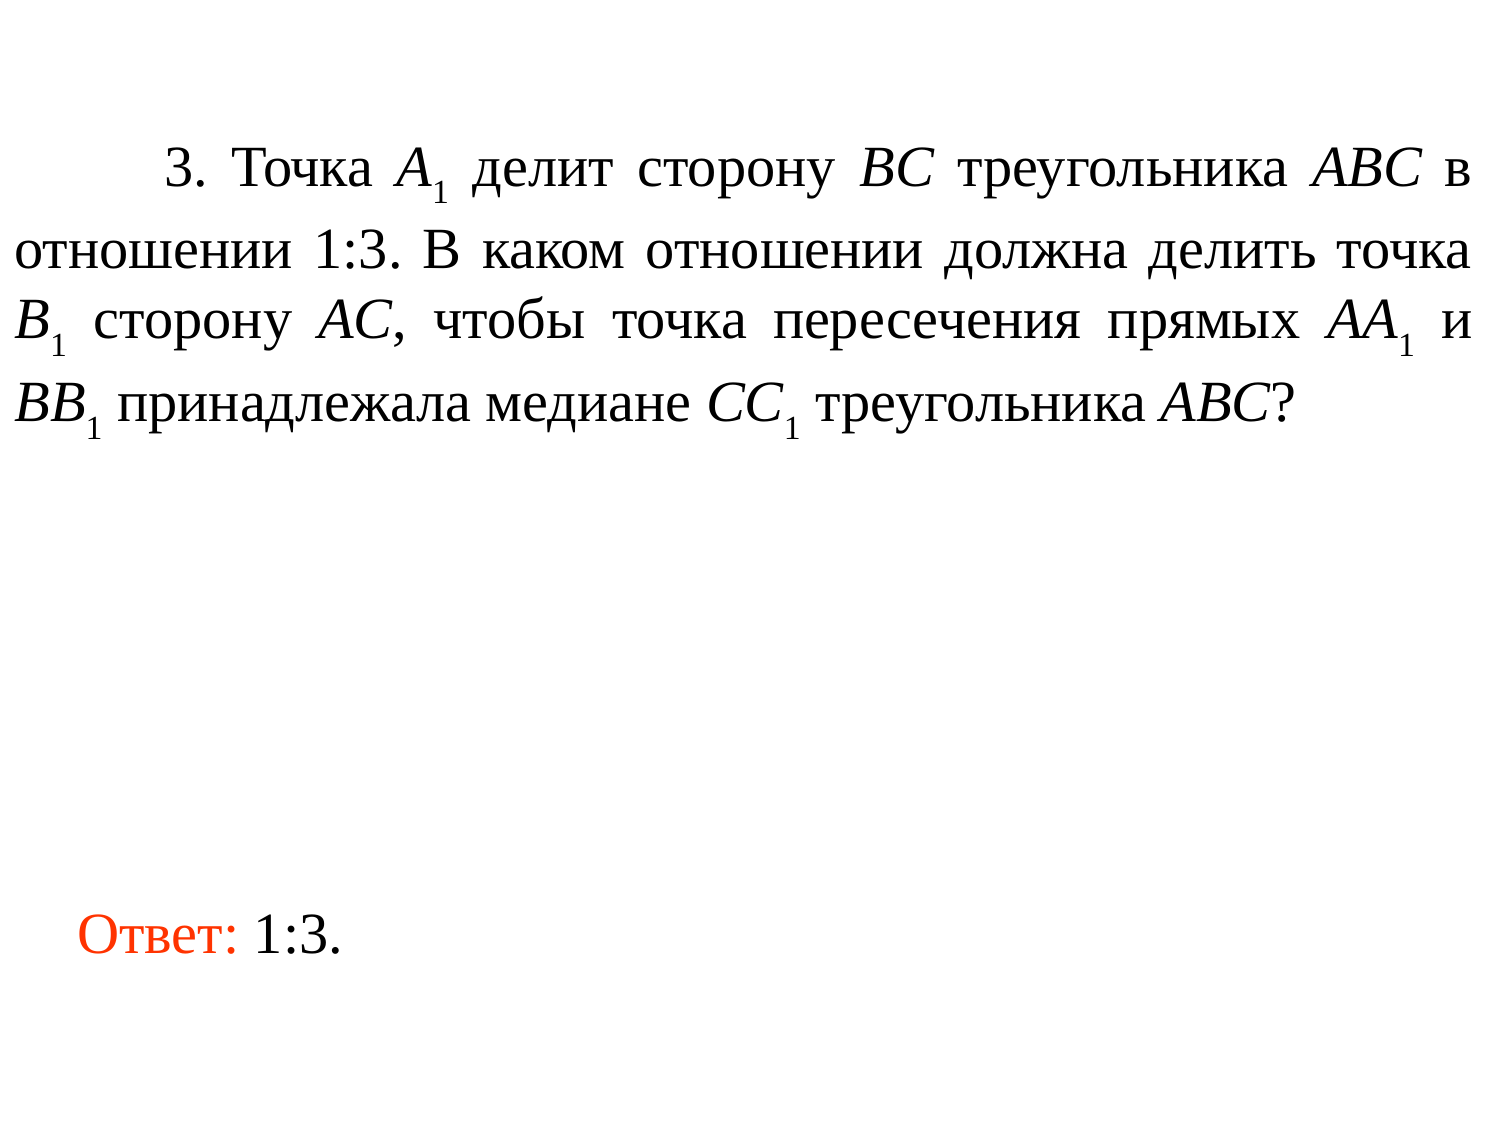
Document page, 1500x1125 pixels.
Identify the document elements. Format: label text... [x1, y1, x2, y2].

text_box Ответ: 1:3. [62, 887, 1450, 973]
text_box 3. Точка A1 делит сторону BC треугольника ABC в отношении 1:3. В каком отношении должна делить точка B1 сторону AC, чтобы точка пересечения прямых AA1 и BB1 принадлежала медиане CC1 треугольника ABC? [0, 112, 1488, 454]
